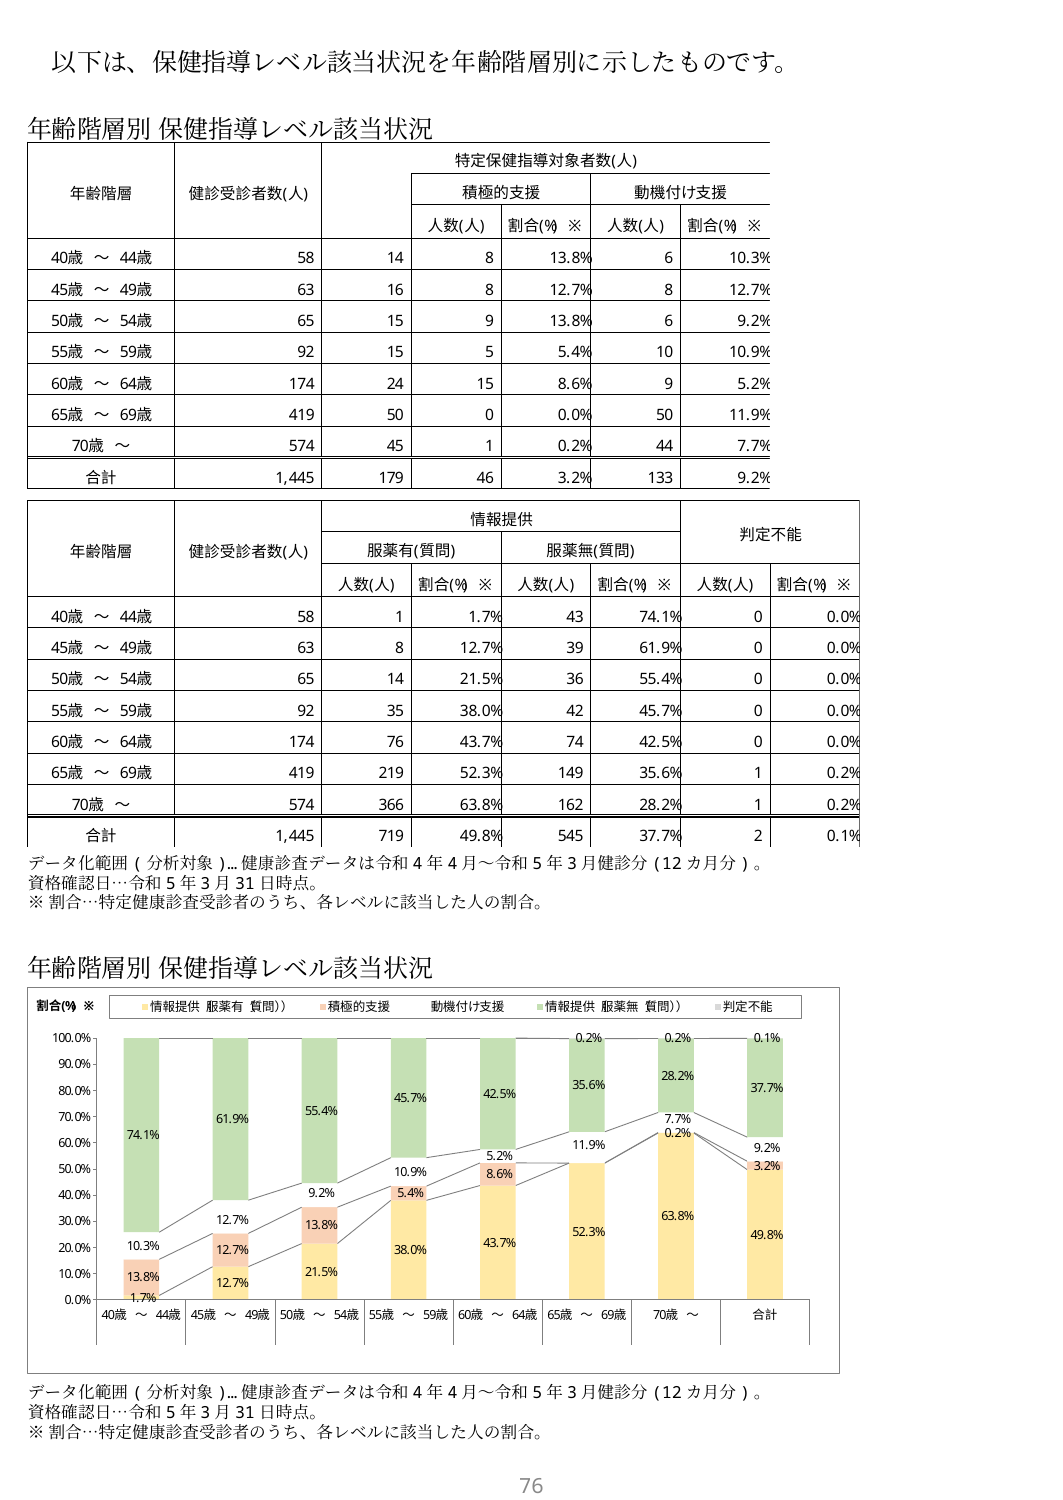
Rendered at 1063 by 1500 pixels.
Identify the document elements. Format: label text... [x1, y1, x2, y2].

text_box 年齢階層別 保健指導レベル該当状況 [27, 98, 969, 144]
text_box 以下は、保健指導レベル該当状況を年齢階層別に示したものです。 [27, 31, 1051, 88]
slide_number 75 [407, 1446, 656, 1500]
picture [26, 499, 861, 849]
text_box データ化範囲(分析対象)…健康診査データは令和4年4月～令和5年3月健診分(12カ月分)。 資格確認日…令和5年3月31日時点。 ※割合…特定健康診査受診者のうち、各レベルに該当した人の割合。 [26, 1379, 1054, 1462]
picture [26, 986, 841, 1375]
text_box 年齢階層別 保健指導レベル該当状況 [27, 944, 978, 990]
text_box データ化範囲(分析対象)…健康診査データは令和4年4月～令和5年3月健診分(12カ月分)。 資格確認日…令和5年3月31日時点。 ※割合…特定健康診査受診者のうち、各レベルに該当した人の割合。 [26, 850, 906, 912]
picture [26, 141, 771, 490]
